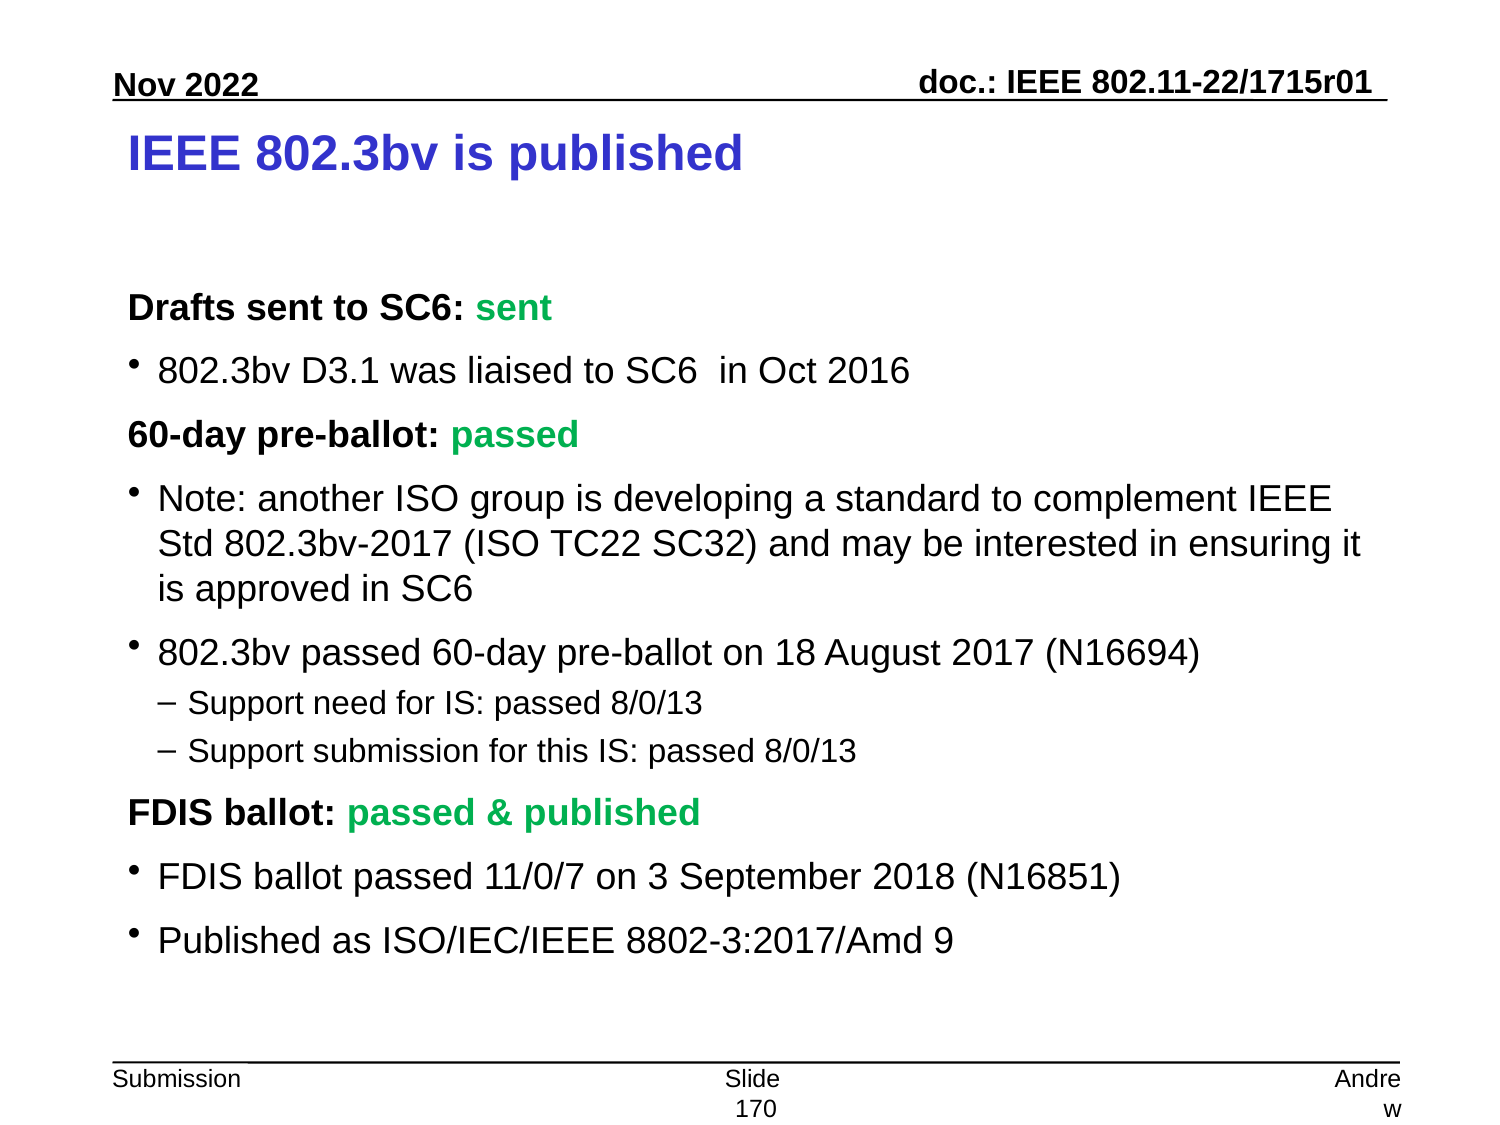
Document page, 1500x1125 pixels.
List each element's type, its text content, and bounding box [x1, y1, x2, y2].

title IEEE 802.3bv is published [112, 112, 1388, 275]
footer Andrew Myles, Cisco [1320, 1061, 1402, 1093]
slide_number Slide 170 [709, 1061, 803, 1093]
list Drafts sent to SC6: sent 802.3bv D3.1 was liaised to SC6 in Oct 2016 60-day pre-ballot: passed Note: another ISO group is developing a standard to complement IEEE Std 802.3bv-2017 (ISO TC22 SC32) and may be interested in ensuring it is approved in SC6 802.3bv passed 60-day pre-ballot on 18 August 2017 (N16694) Support need for IS: passed 8/0/13 Support submission for this IS: passed 8/0/13 FDIS ballot: passed & published FDIS ballot passed 11/0/7 on 3 September 2018 (N16851) Published as ISO/IEC/IEEE 8802-3:2017/Amd 9 [112, 275, 1388, 950]
